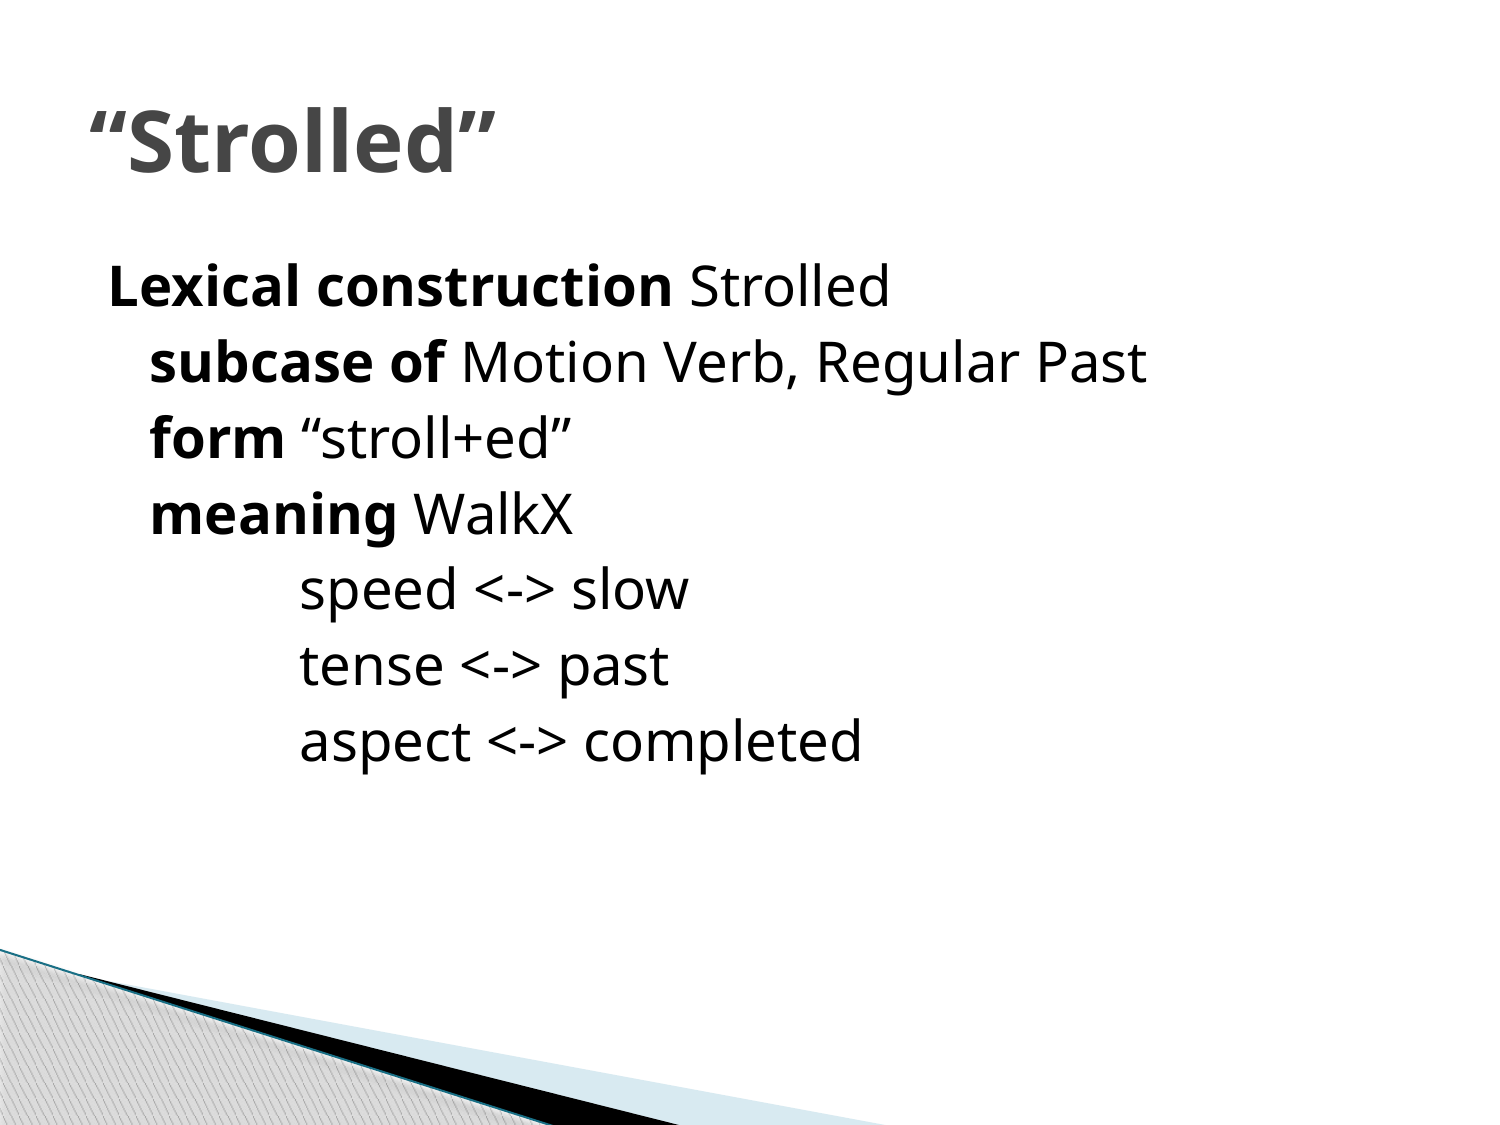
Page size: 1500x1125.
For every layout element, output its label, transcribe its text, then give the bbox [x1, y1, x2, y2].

list Lexical construction Strolled subcase of Motion Verb, Regular Past form “stroll+ed” meaning WalkX speed <-> slow tense <-> past aspect <-> completed [75, 243, 1425, 986]
title “Strolled” [75, 45, 1425, 233]
